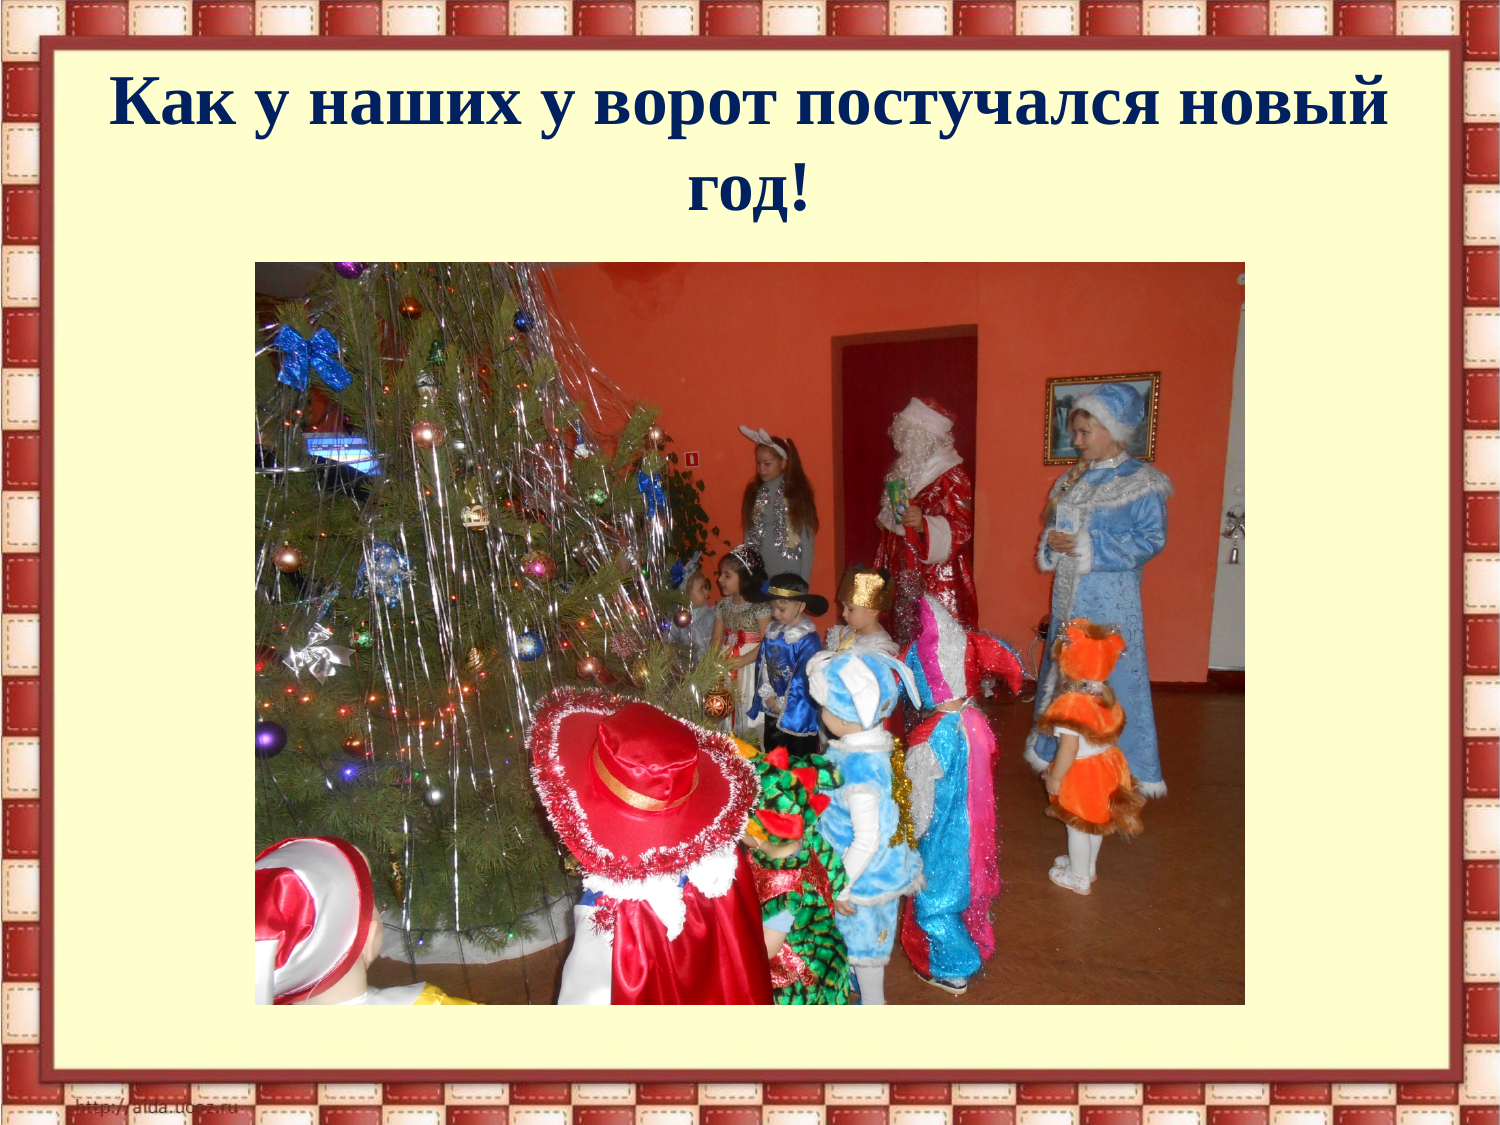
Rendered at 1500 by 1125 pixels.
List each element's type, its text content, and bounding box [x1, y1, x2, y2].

title Как у наших у ворот постучался новый год! [74, 44, 1426, 233]
picture [0, 0, 1500, 1125]
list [254, 262, 1246, 1006]
